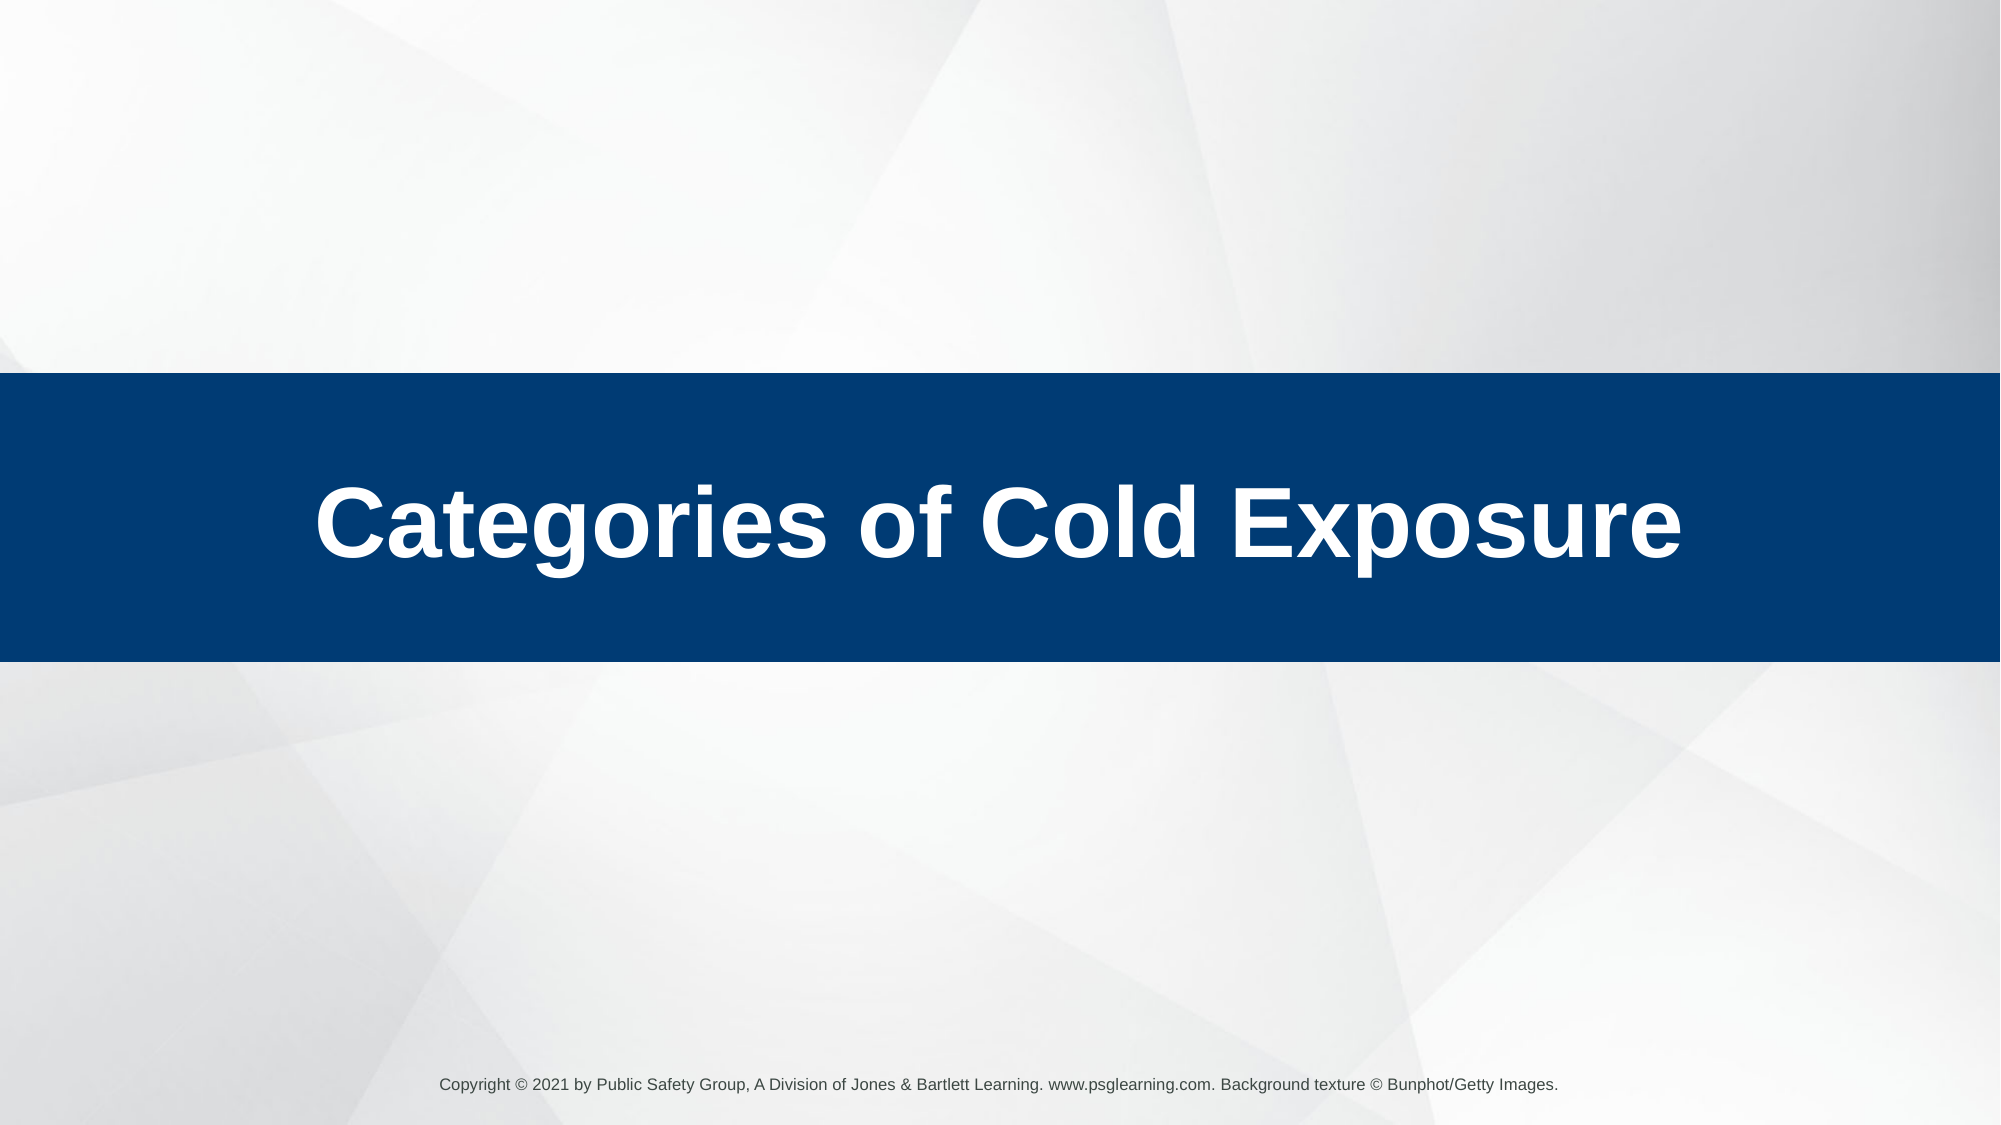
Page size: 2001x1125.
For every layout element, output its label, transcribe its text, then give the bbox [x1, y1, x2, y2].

list Categories of Cold Exposure [153, 421, 1847, 613]
picture [0, 0, 2001, 1125]
